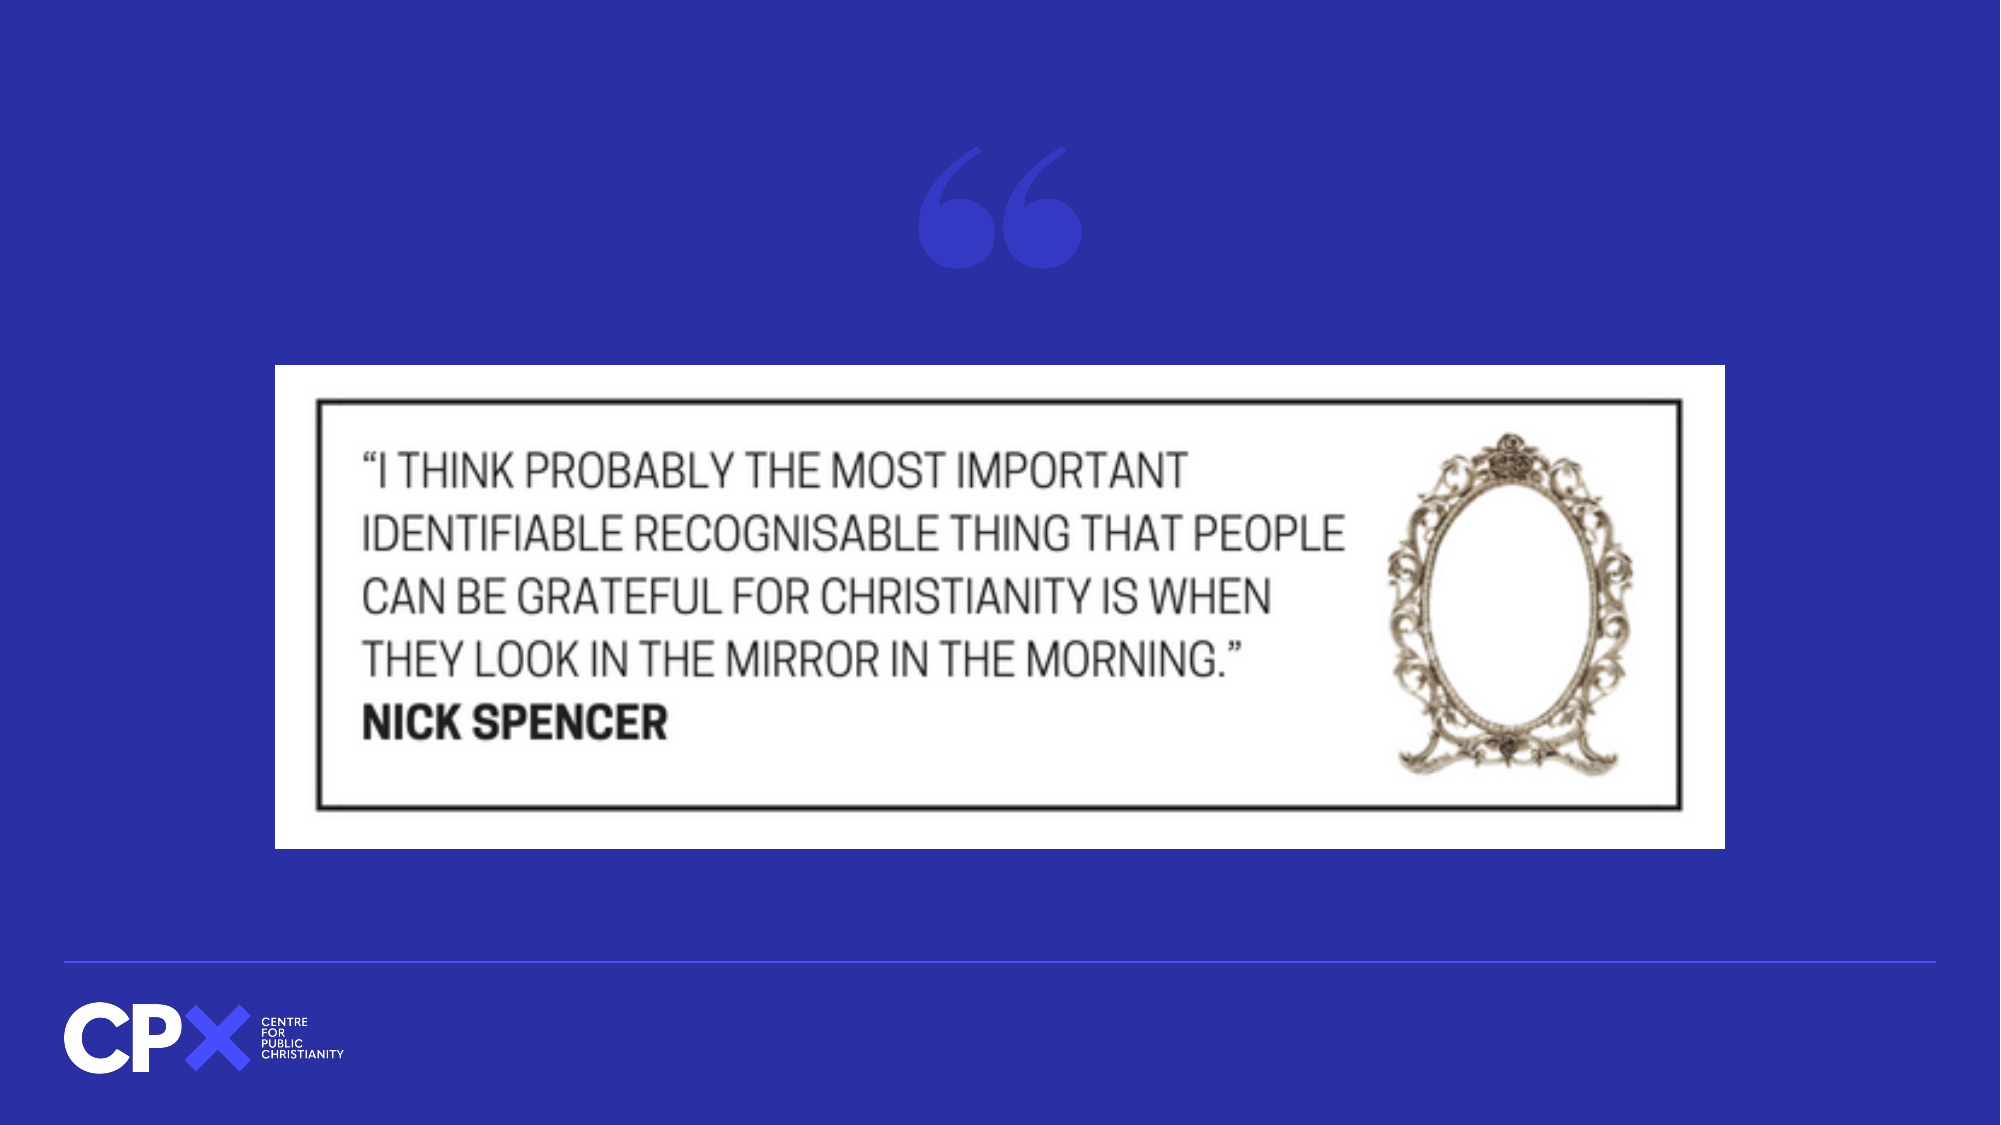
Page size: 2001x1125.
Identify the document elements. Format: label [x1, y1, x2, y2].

picture [914, 143, 1086, 275]
picture [274, 365, 1725, 850]
picture [63, 1001, 345, 1074]
